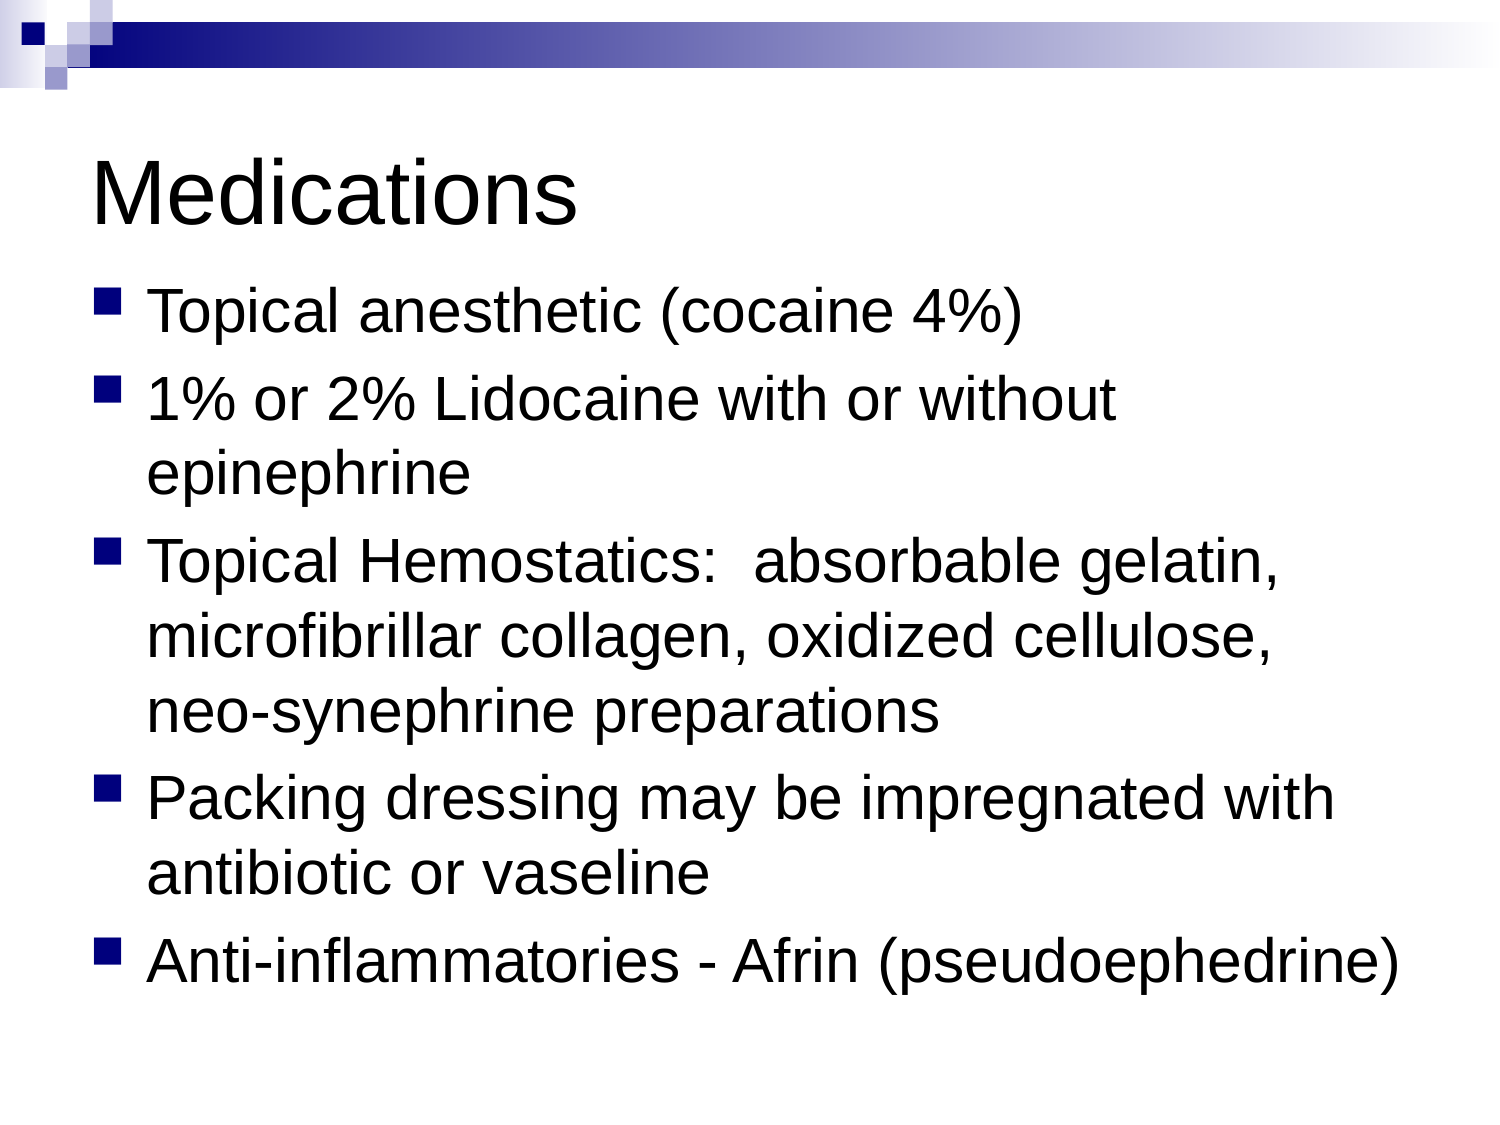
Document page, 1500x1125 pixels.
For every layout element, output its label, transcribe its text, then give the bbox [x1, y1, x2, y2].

list Topical anesthetic (cocaine 4%) 1% or 2% Lidocaine with or without epinephrine Topical Hemostatics: absorbable gelatin, microfibrillar collagen, oxidized cellulose, neo-synephrine preparations Packing dressing may be impregnated with antibiotic or vaseline Anti-inflammatories - Afrin (pseudoephedrine) [74, 262, 1426, 1063]
title Medications [74, 74, 1426, 262]
